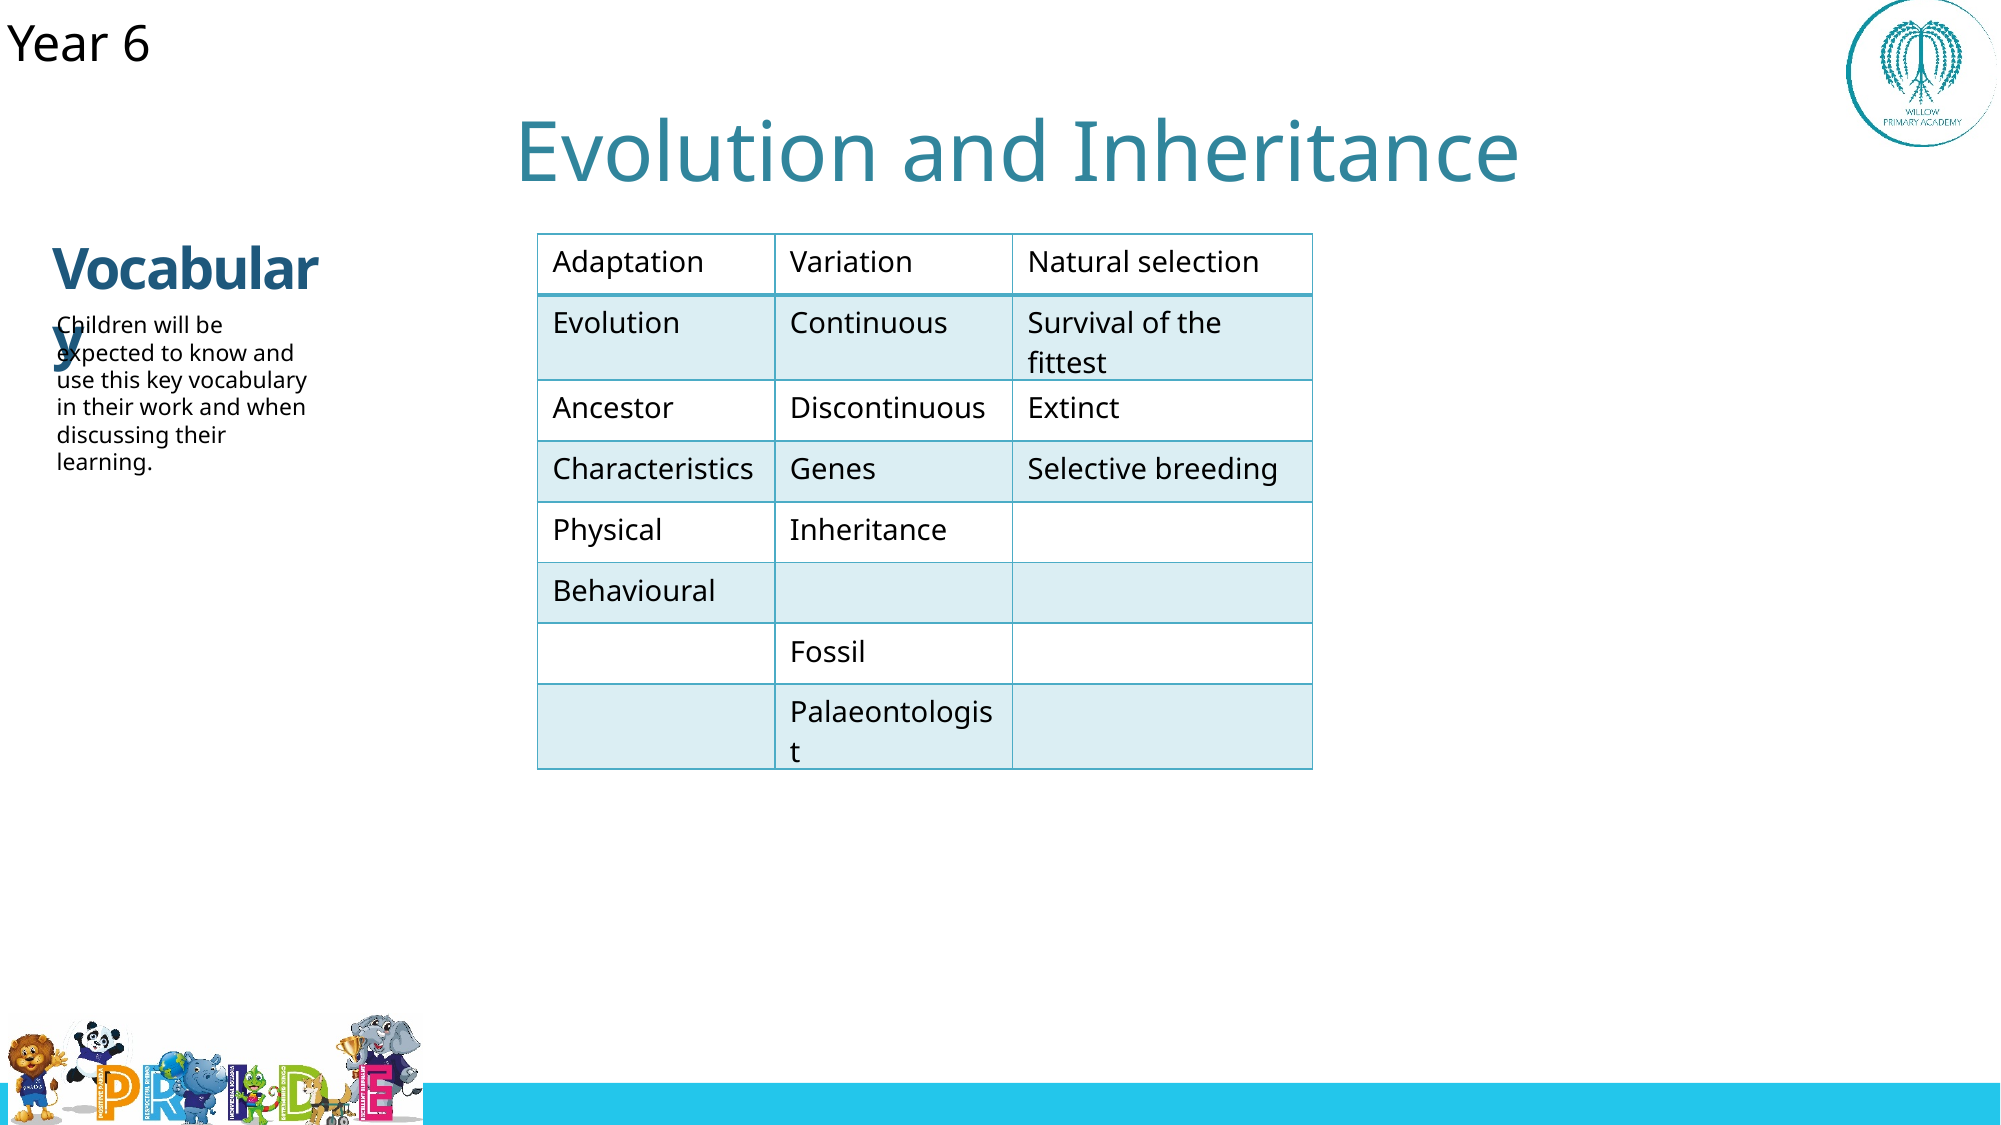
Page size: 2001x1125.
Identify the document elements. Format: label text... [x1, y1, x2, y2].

table_header Adaptation [538, 235, 774, 293]
table_cell [1013, 624, 1312, 683]
table_cell Continuous [776, 297, 1012, 379]
picture [7, 1012, 423, 1125]
table_cell Extinct [1013, 381, 1312, 440]
table_cell Physical [538, 503, 774, 562]
table_cell [1013, 563, 1312, 622]
table_cell Fossil [776, 624, 1012, 683]
table_cell Survival of the fittest [1013, 297, 1312, 379]
table_cell Discontinuous [776, 381, 1012, 440]
picture [1846, 0, 1997, 147]
table_cell Genes [776, 442, 1012, 501]
table_cell [538, 685, 774, 768]
table_header Natural selection [1013, 235, 1312, 293]
table_cell [776, 563, 1012, 622]
table_cell [538, 624, 774, 683]
table_cell Behavioural [538, 563, 774, 622]
table_cell Palaeontologist [776, 685, 1012, 768]
table_cell [1013, 685, 1312, 768]
text_box Vocabulary [49, 229, 341, 370]
table_cell Inheritance [776, 503, 1012, 562]
table_cell Selective breeding [1013, 442, 1312, 501]
table_header Variation [776, 235, 1012, 293]
text_box Evolution and Inheritance [499, 90, 1863, 206]
table_cell Evolution [538, 297, 774, 379]
table_cell Ancestor [538, 381, 774, 440]
text_box Children will be expected to know and use this key vocabulary in their work and when discussing their learning. [41, 303, 339, 483]
text_box Year 6 [5, 9, 565, 72]
table_cell [1013, 503, 1312, 562]
table_cell Characteristics [538, 442, 774, 501]
